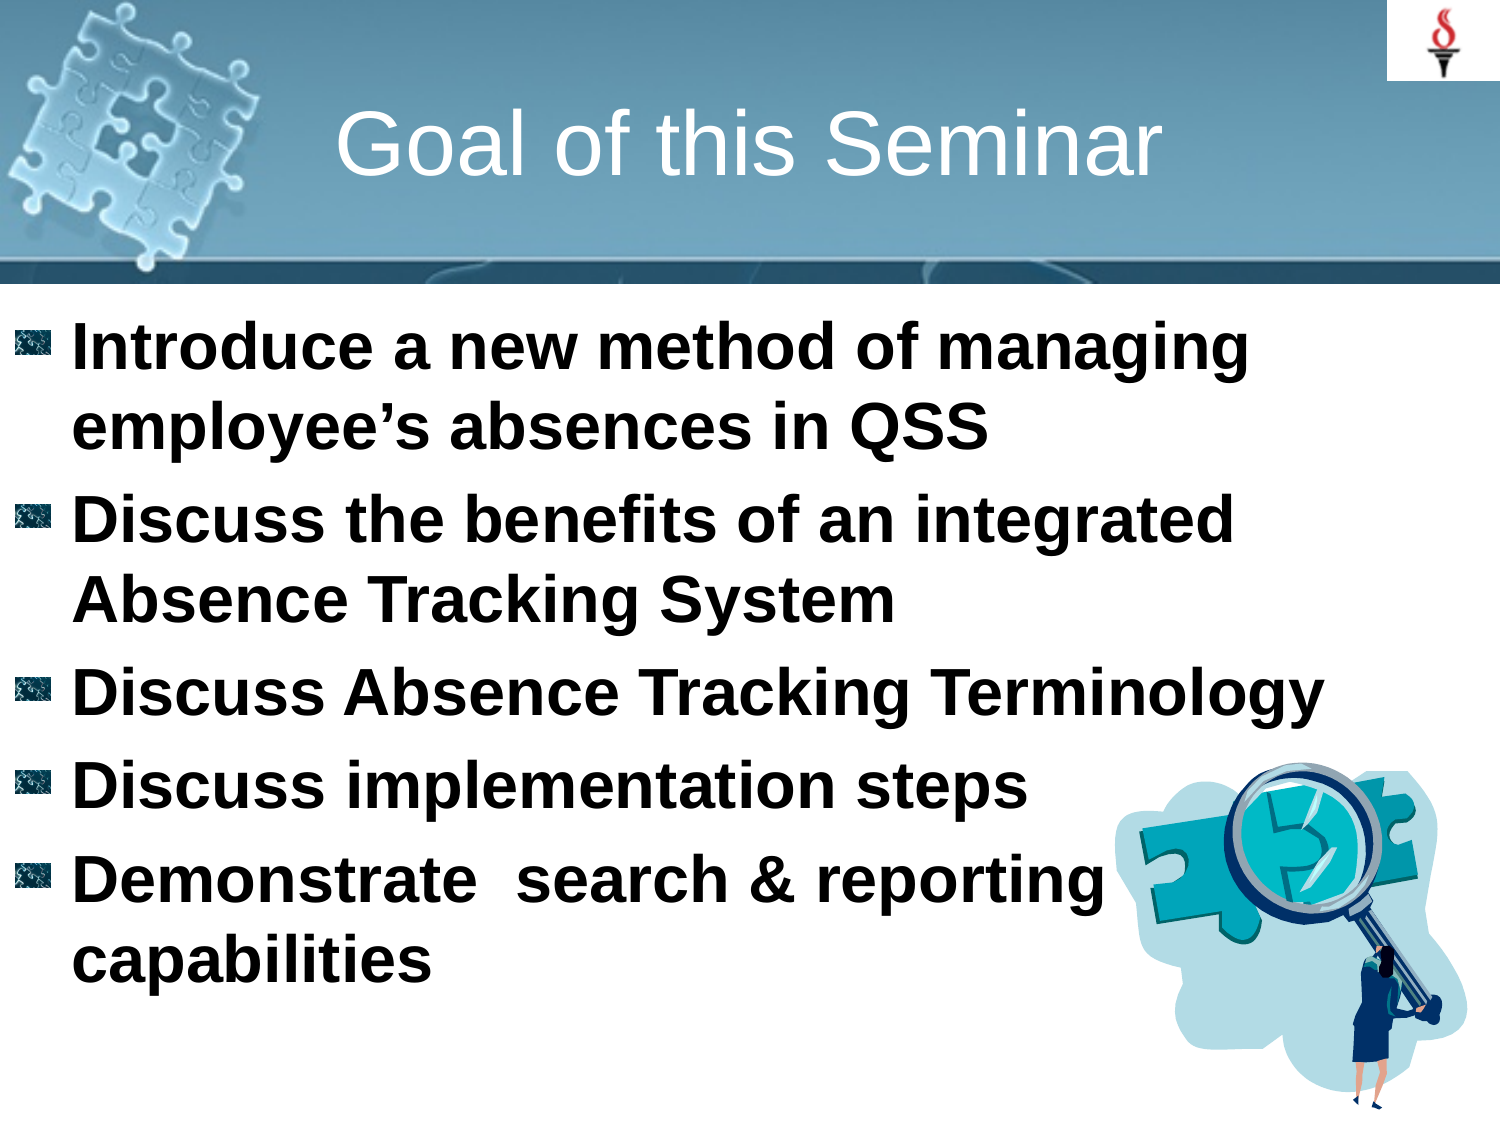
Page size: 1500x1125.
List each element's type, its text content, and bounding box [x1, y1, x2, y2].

picture [15, 510, 23, 528]
picture [28, 868, 32, 878]
picture [28, 509, 33, 518]
picture [28, 682, 33, 691]
picture [15, 335, 23, 355]
list Introduce a new method of managing employee’s absences in QSS Discuss the benefits of an integrated Absence Tracking System Discuss Absence Tracking Terminology Discuss implementation steps Demonstrate search & reporting capabilities [0, 294, 1500, 1125]
title Goal of this Seminar [74, 44, 1426, 233]
picture [28, 775, 33, 784]
picture [15, 683, 23, 701]
picture [15, 776, 23, 794]
picture [15, 868, 23, 888]
picture [1112, 762, 1500, 1110]
picture [28, 335, 32, 345]
picture [0, 0, 1500, 284]
